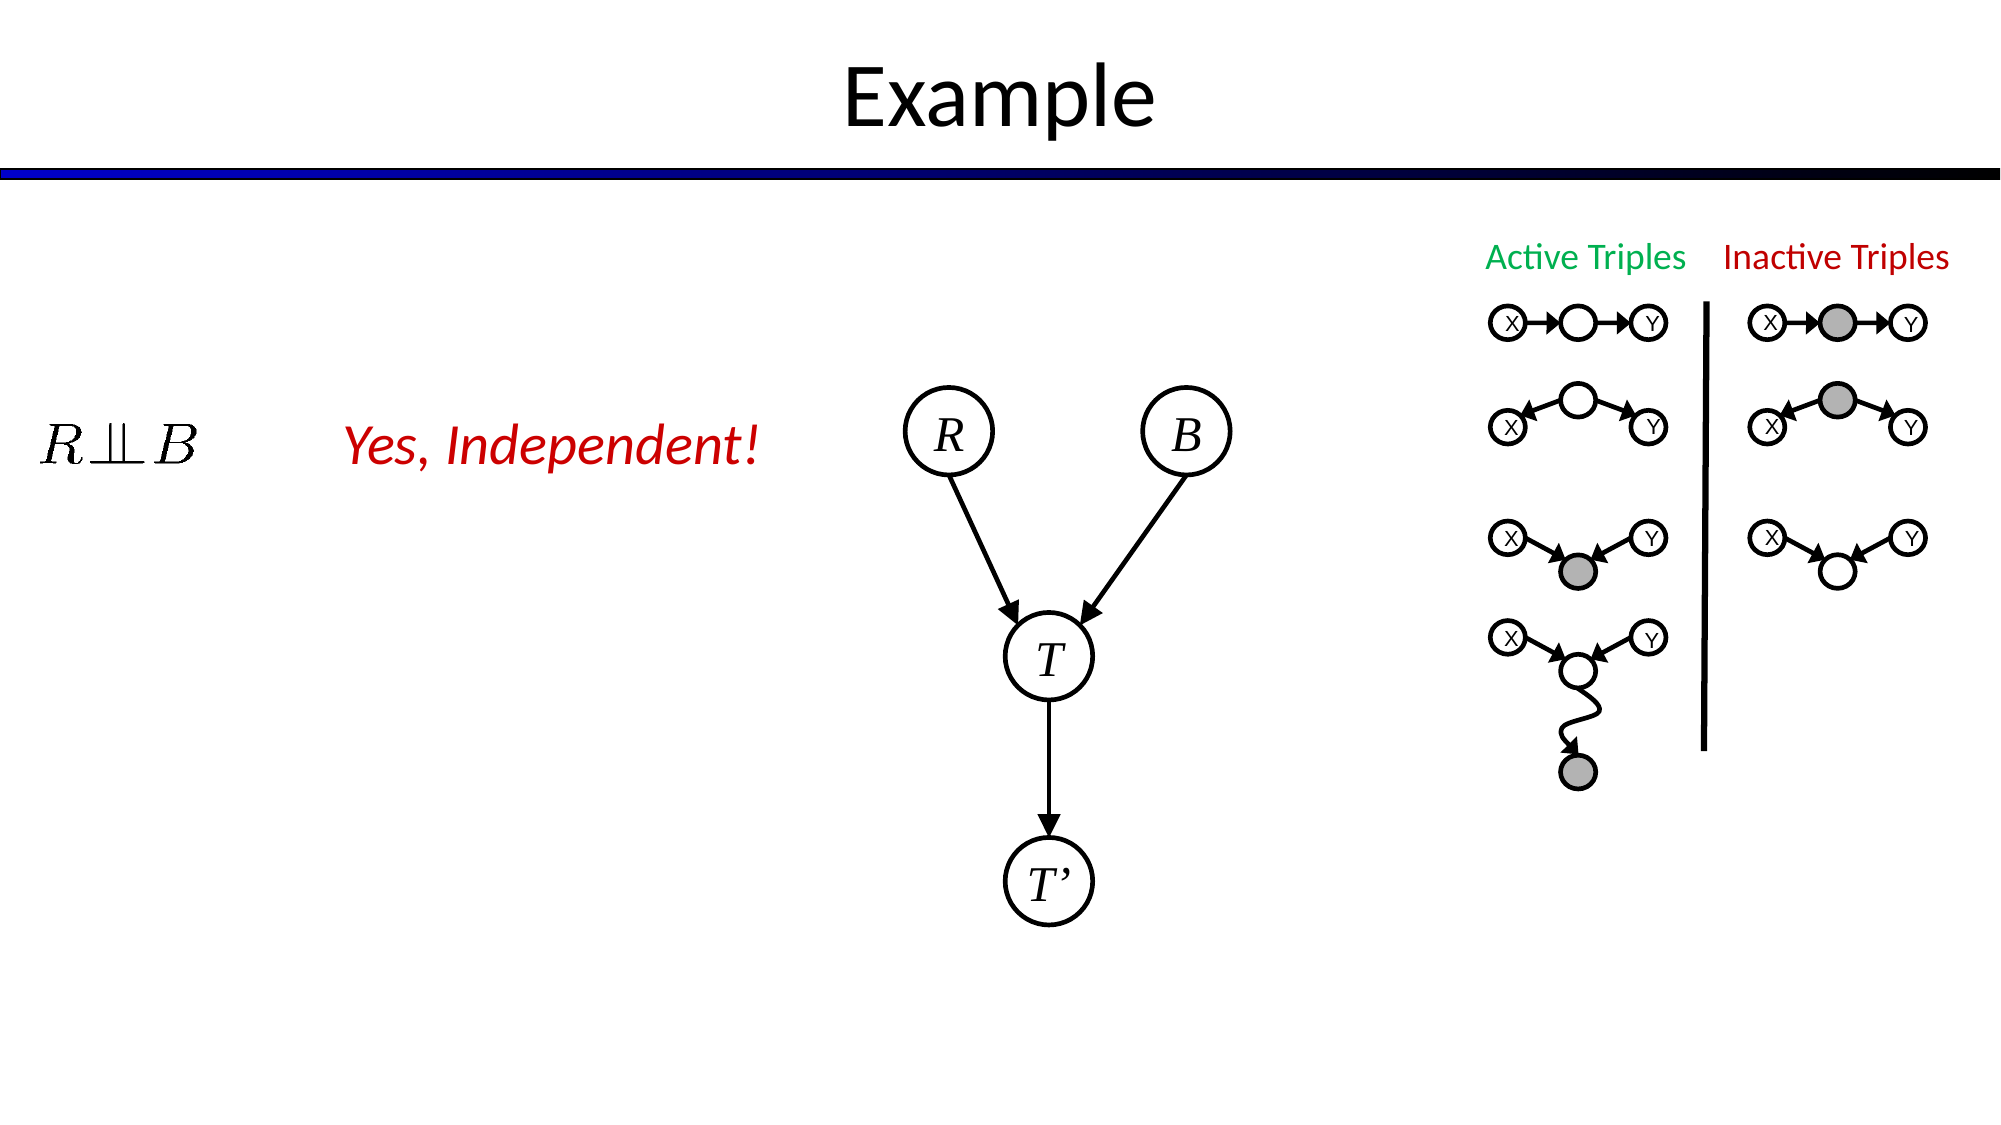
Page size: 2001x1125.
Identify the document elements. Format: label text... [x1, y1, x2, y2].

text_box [948, 477, 1019, 624]
text_box T’ [1005, 837, 1093, 925]
text_box B [1142, 387, 1231, 475]
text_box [1079, 477, 1187, 624]
picture [37, 422, 199, 467]
text_box T [1005, 612, 1093, 700]
text_box R [905, 387, 993, 475]
text_box Yes, Independent! [328, 398, 782, 484]
title Example [0, 0, 2000, 184]
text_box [1470, 224, 1997, 790]
